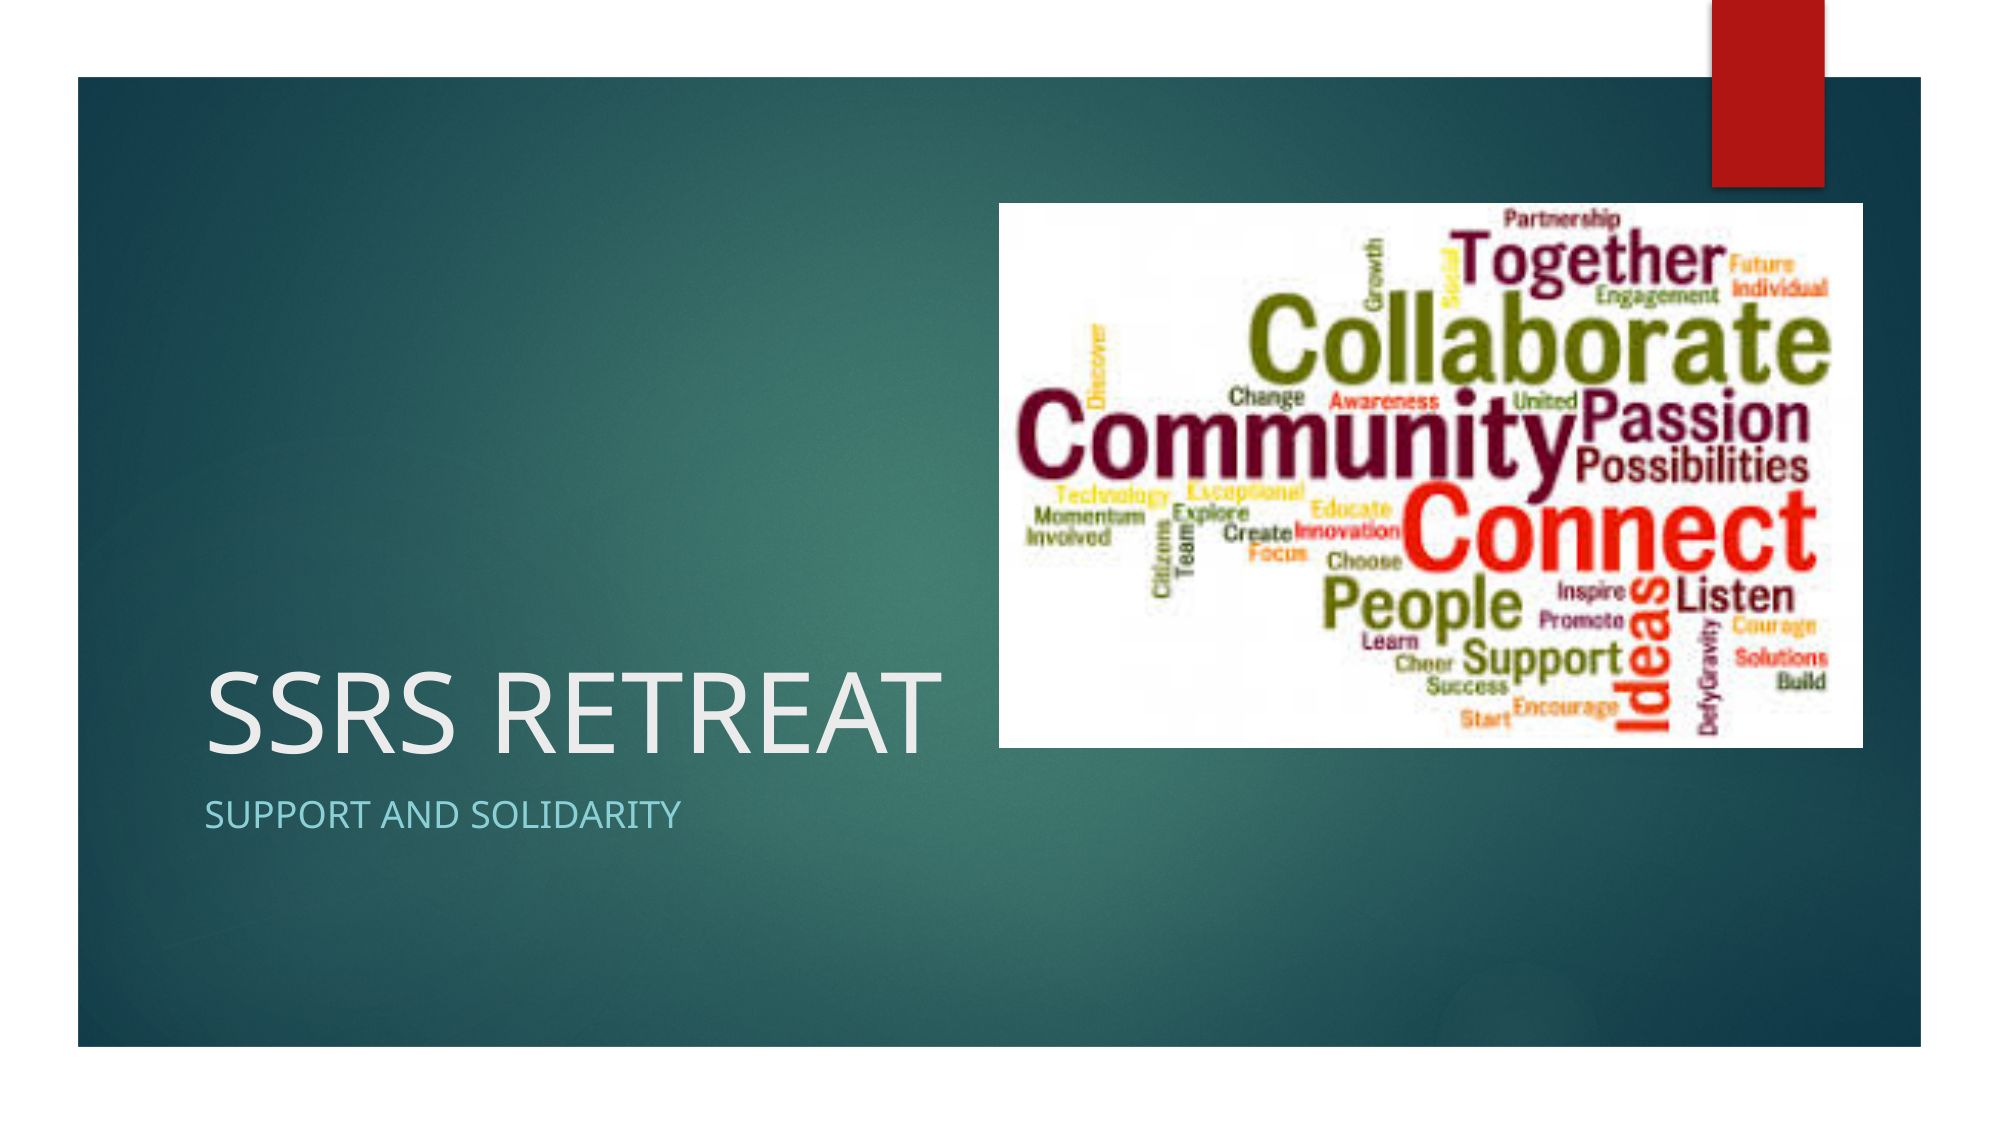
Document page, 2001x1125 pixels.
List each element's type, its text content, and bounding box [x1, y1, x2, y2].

title SSRS RETREAT [189, 344, 1638, 783]
picture [999, 202, 1864, 749]
subtitle SUPPORT AND SOLIDARITY [189, 783, 1638, 925]
